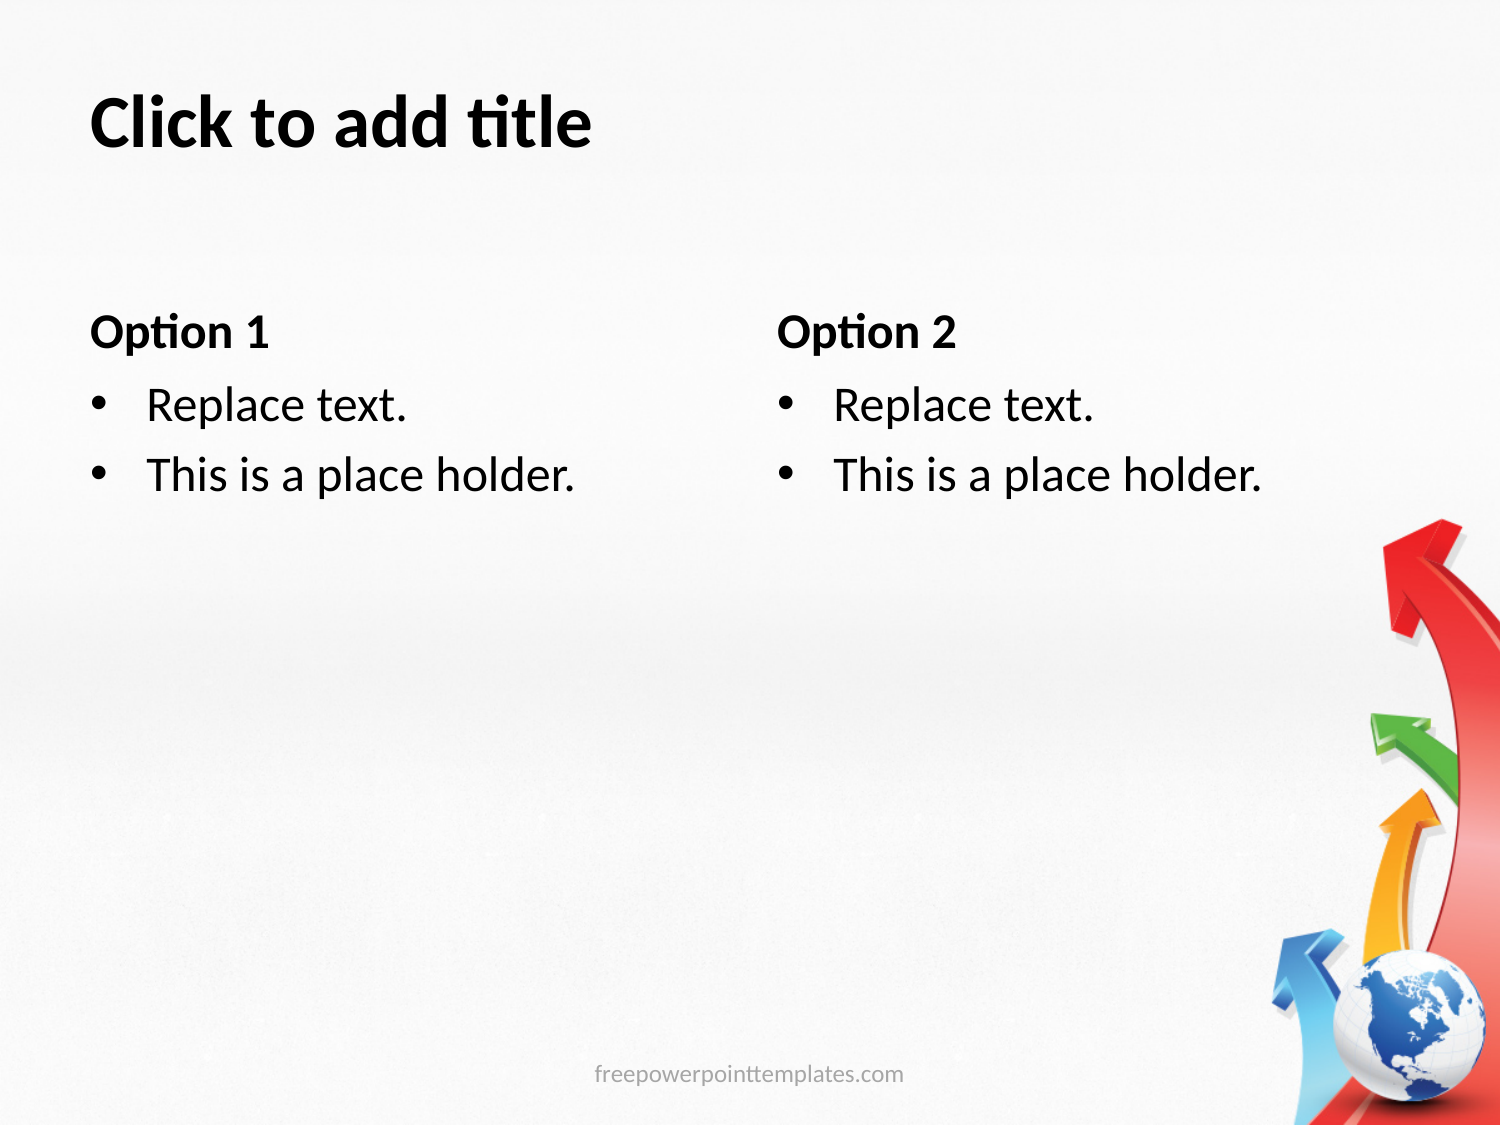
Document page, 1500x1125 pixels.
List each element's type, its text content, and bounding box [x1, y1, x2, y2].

list Replace text. This is a place holder. [75, 364, 738, 988]
list Replace text. This is a place holder. [761, 364, 1425, 988]
list Option 1 [75, 261, 738, 364]
list Option 2 [761, 261, 1425, 364]
footer freepowerpointtemplates.com [512, 1042, 988, 1103]
title Click to add title [75, 24, 1425, 212]
picture [0, 0, 1500, 1125]
